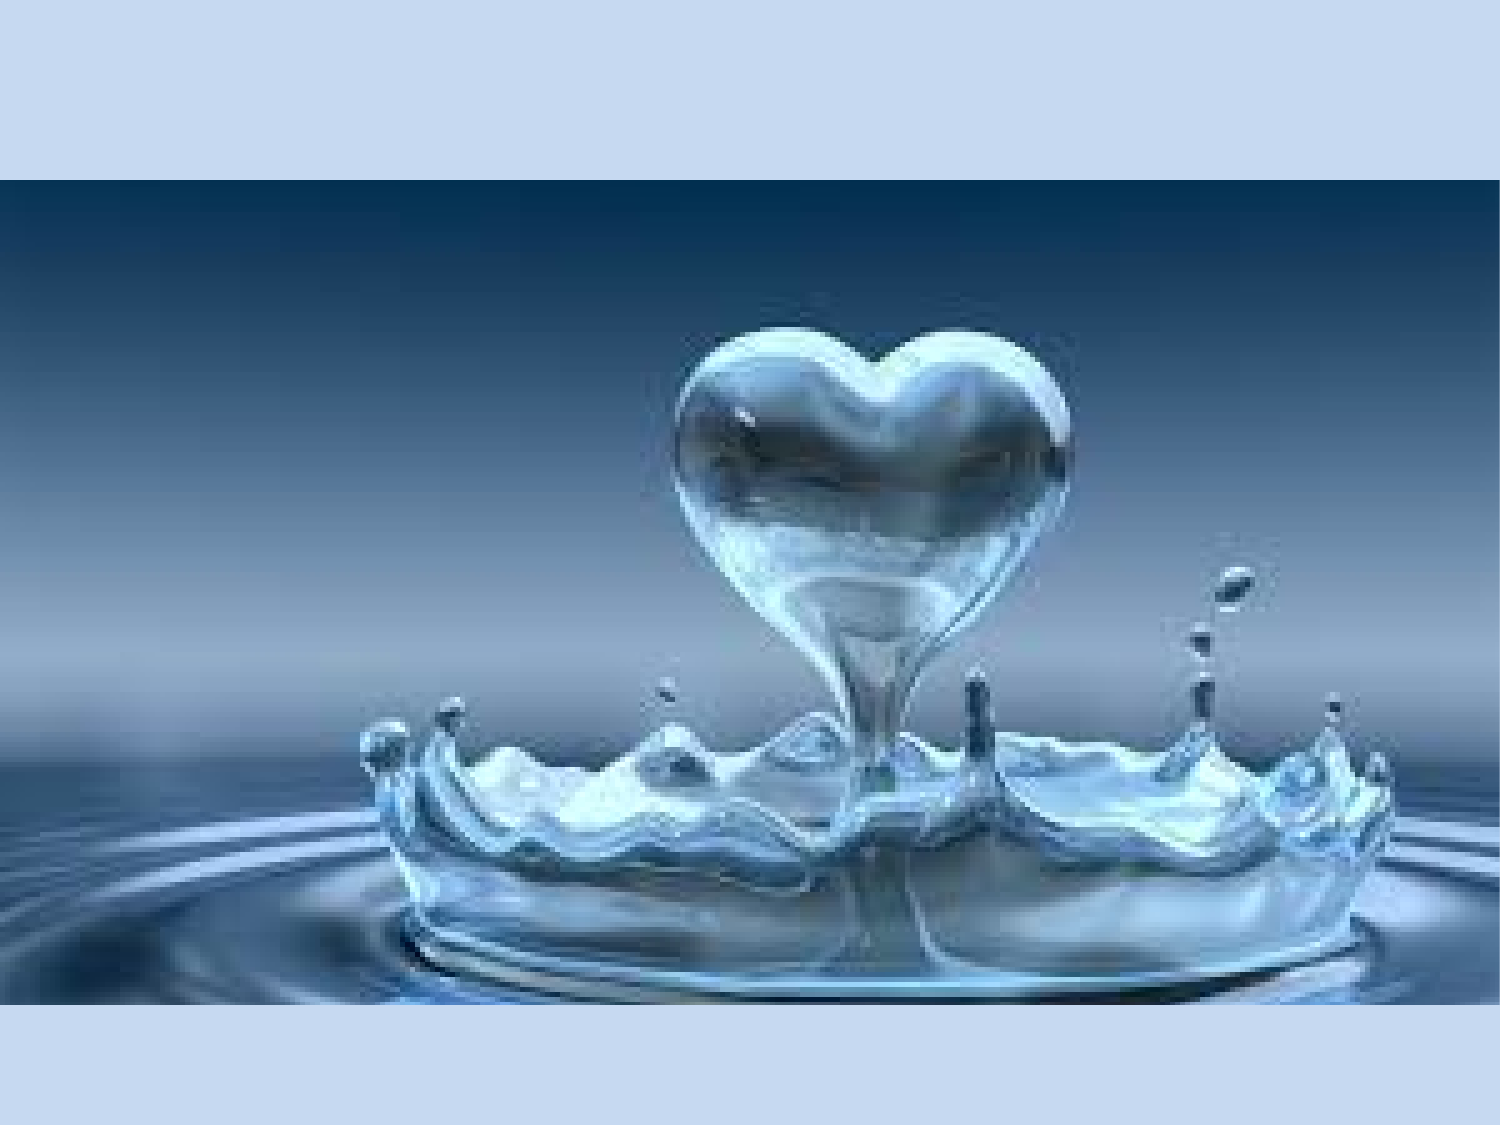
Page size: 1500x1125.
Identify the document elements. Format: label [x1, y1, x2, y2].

list [0, 179, 1500, 1006]
